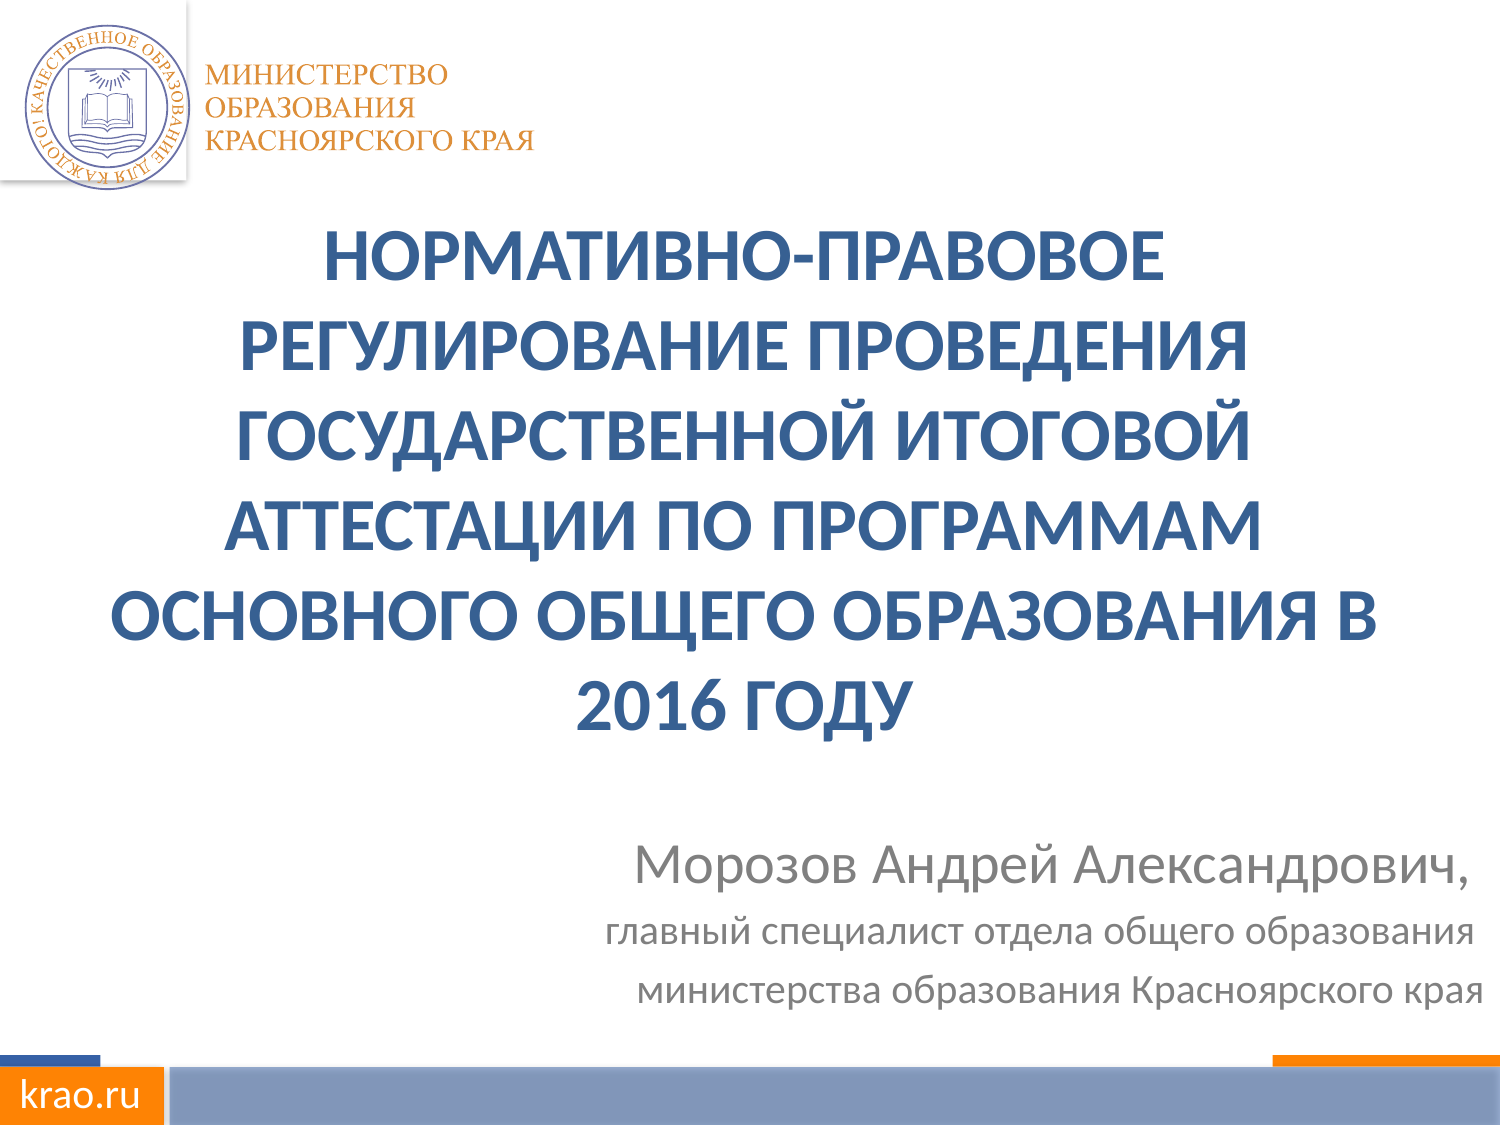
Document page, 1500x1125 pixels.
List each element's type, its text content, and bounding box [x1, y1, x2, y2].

picture [24, 24, 535, 191]
text_box [0, 0, 190, 183]
list Морозов Андрей Александрович, главный специалист отдела общего образования министерства образования Красноярского края [149, 816, 1500, 1051]
title Нормативно-правовое регулирование проведения государственной итоговой аттестации по программам основного общего образования в 2016 году [70, 210, 1420, 741]
